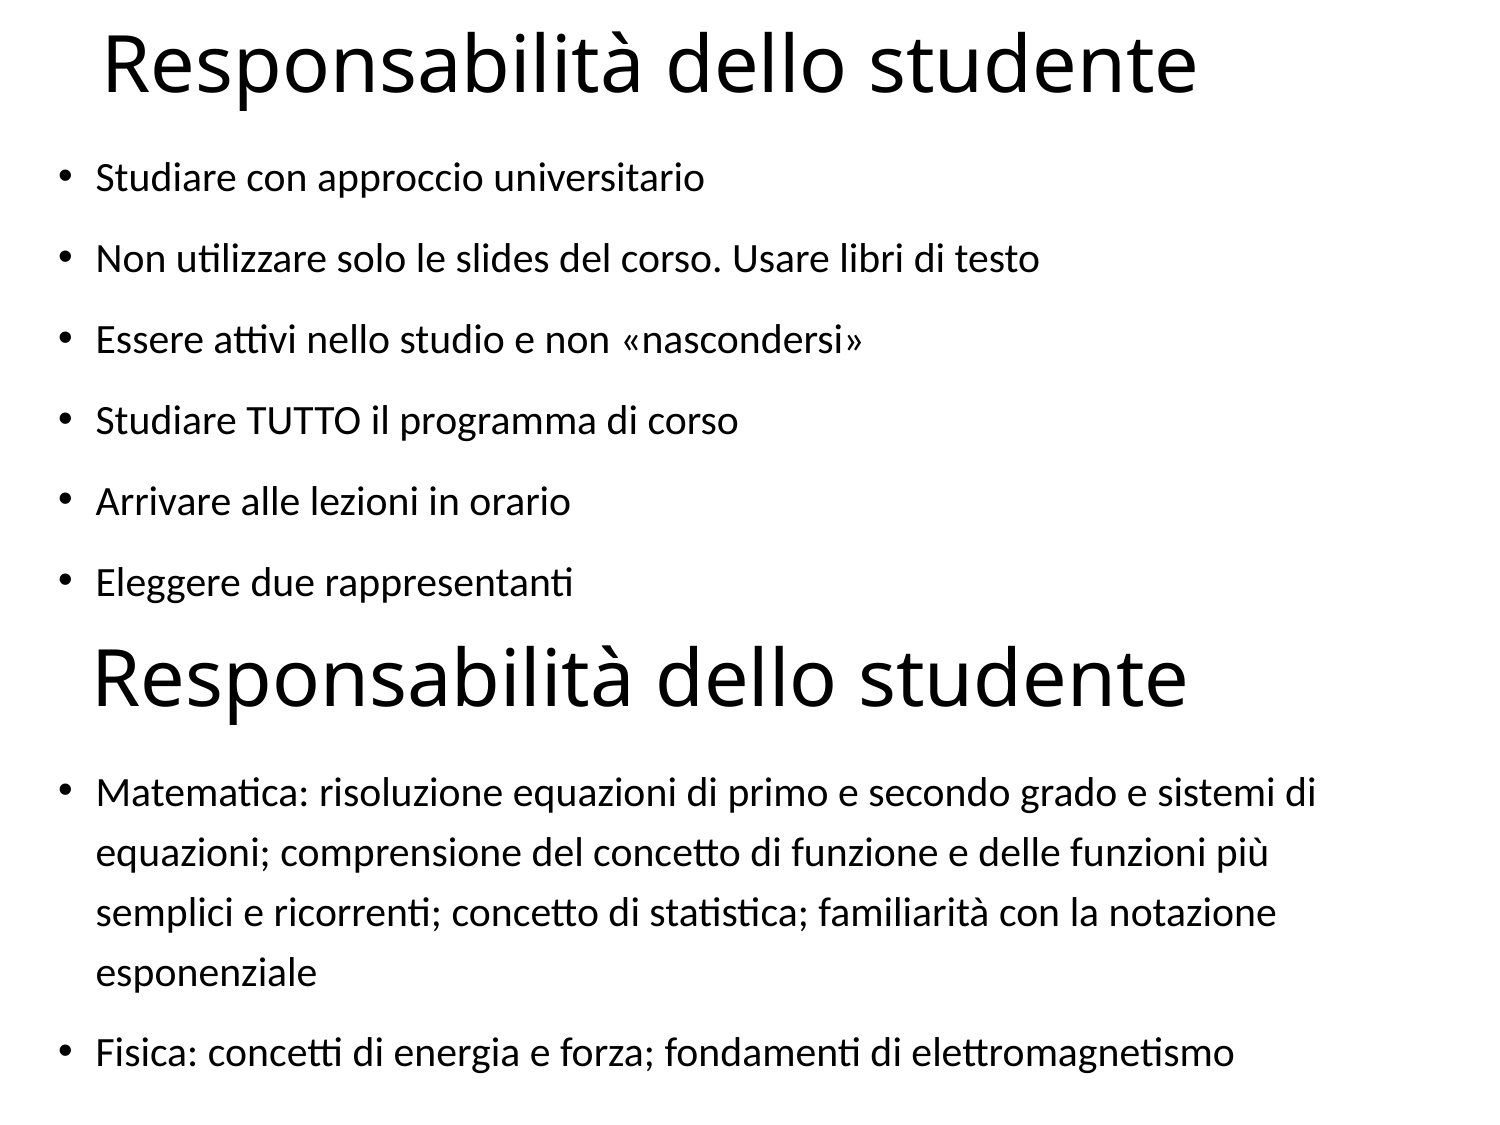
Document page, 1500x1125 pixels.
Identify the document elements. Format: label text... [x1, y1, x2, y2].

title Responsabilità dello studente [86, 0, 1424, 133]
text_box Matematica: risoluzione equazioni di primo e secondo grado e sistemi di equazioni; comprensione del concetto di funzione e delle funzioni più semplici e ricorrenti; concetto di statistica; familiarità con la notazione esponenziale Fisica: concetti di energia e forza; fondamenti di elettromagnetismo [43, 746, 1404, 1125]
text_box Responsabilità dello studente [76, 614, 1414, 747]
list Studiare con approccio universitario Non utilizzare solo le slides del corso. Usare libri di testo Essere attivi nello studio e non «nascondersi» Studiare TUTTO il programma di corso Arrivare alle lezioni in orario Eleggere due rappresentanti [43, 132, 1404, 746]
